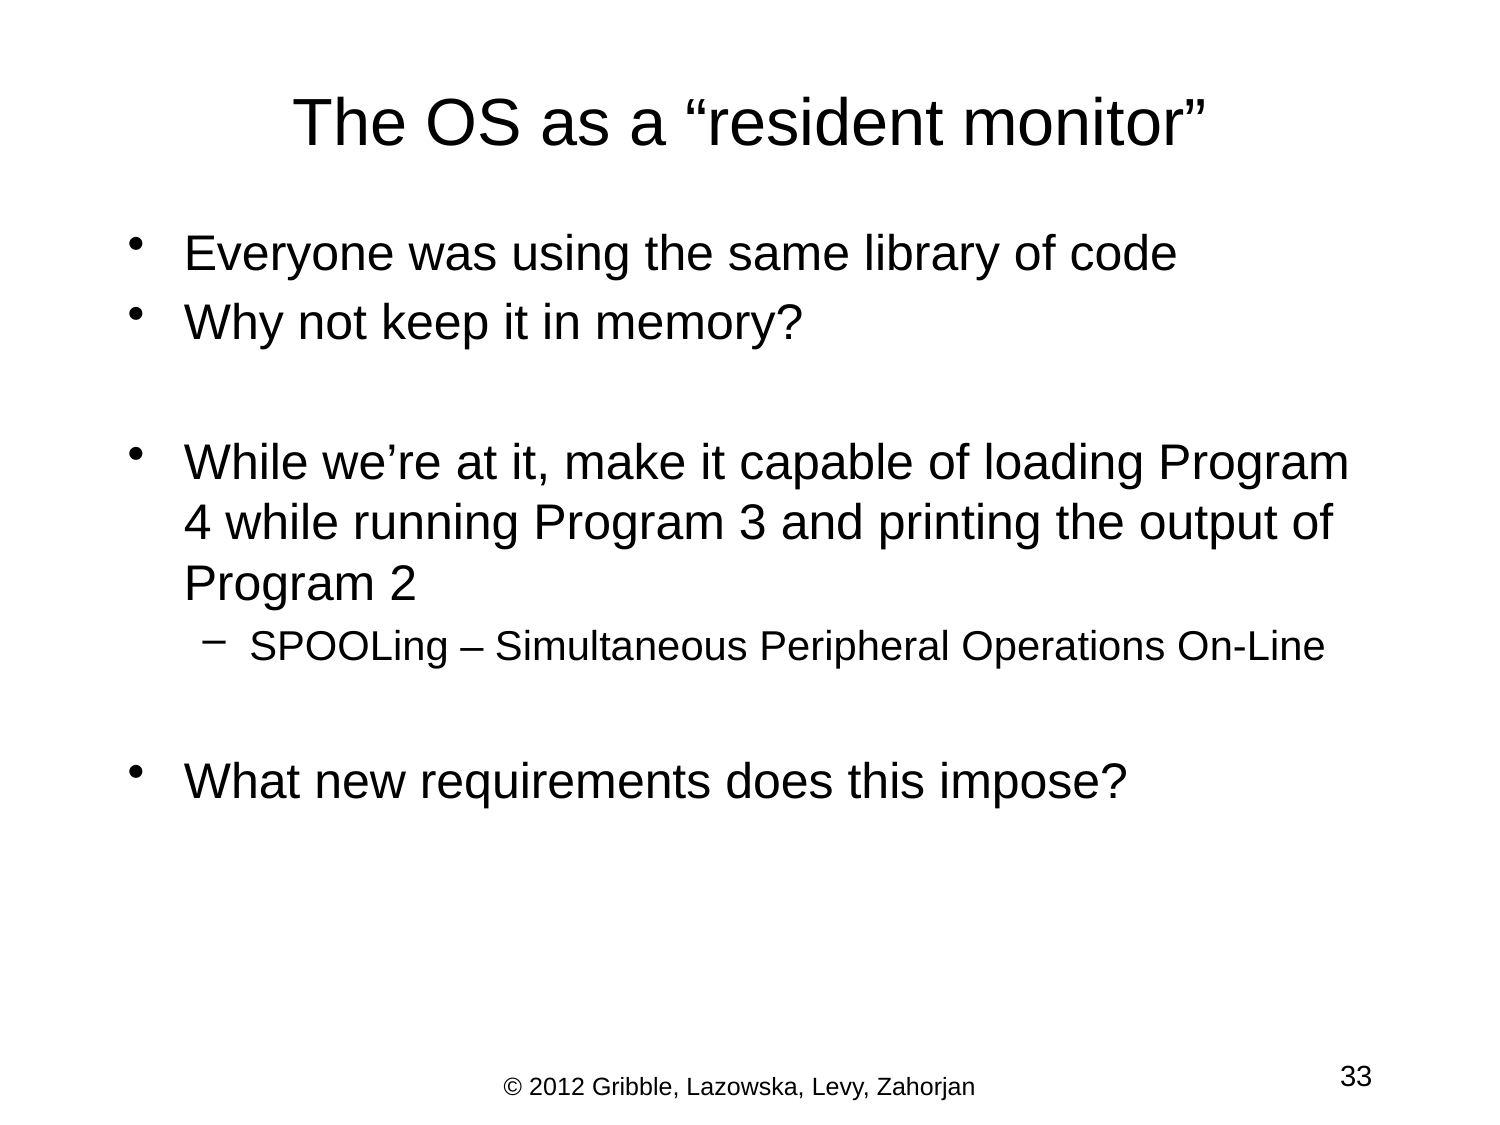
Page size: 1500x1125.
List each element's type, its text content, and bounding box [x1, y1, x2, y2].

title The OS as a “resident monitor” [112, 62, 1388, 175]
list Everyone was using the same library of code Why not keep it in memory? While we’re at it, make it capable of loading Program 4 while running Program 3 and printing the output of Program 2 SPOOLing – Simultaneous Peripheral Operations On-Line What new requirements does this impose? [112, 212, 1388, 1025]
slide_number 33 [1074, 1050, 1388, 1100]
footer © 2012 Gribble, Lazowska, Levy, Zahorjan [437, 1062, 1050, 1088]
